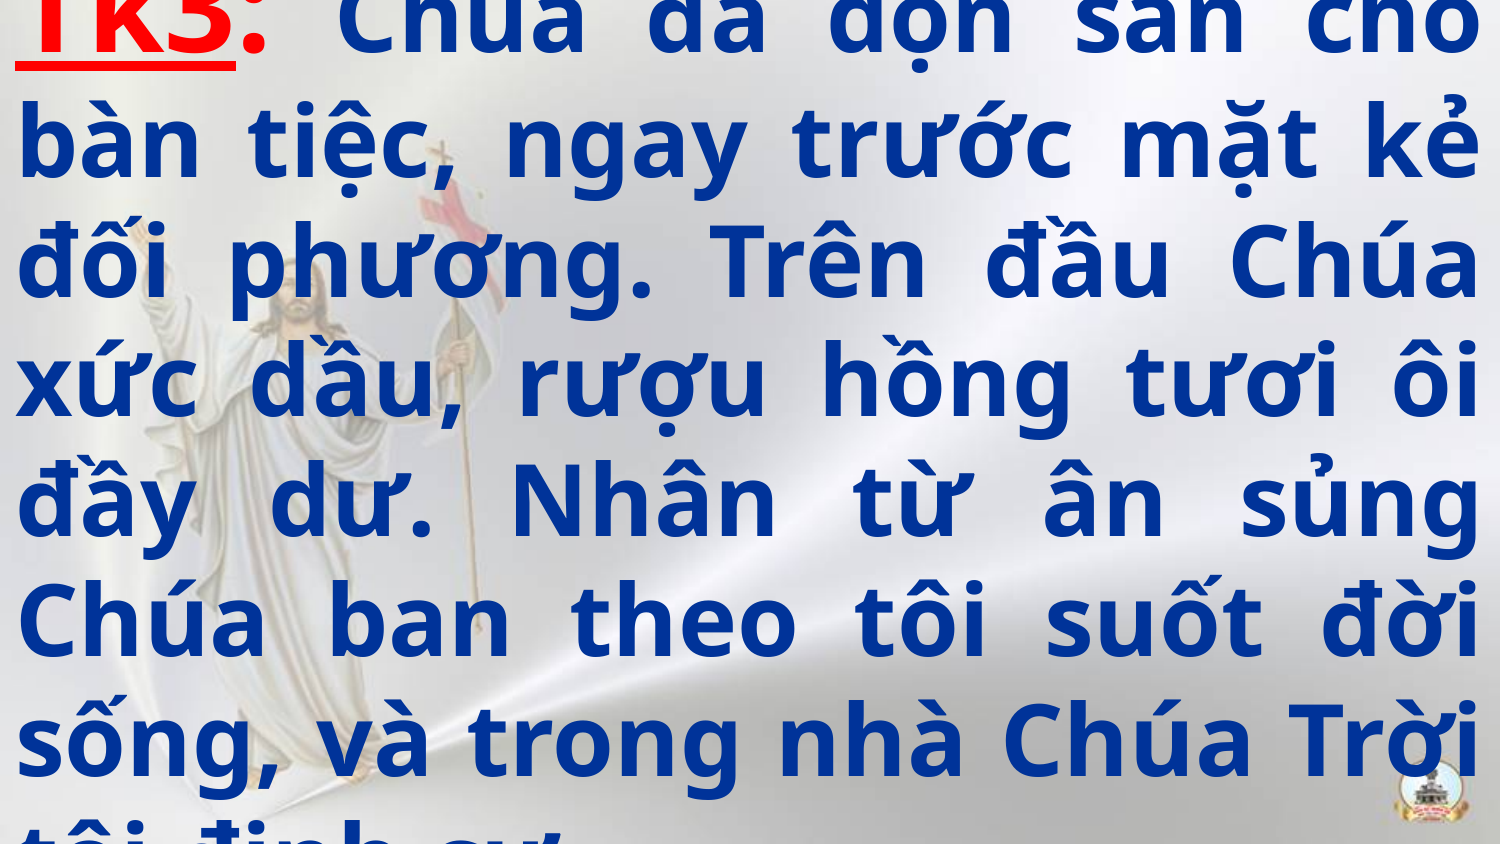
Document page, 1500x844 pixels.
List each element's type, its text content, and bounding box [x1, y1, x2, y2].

title Tk3: Chúa đã dọn sẵn cho bàn tiệc, ngay trước mặt kẻ đối phương. Trên đầu Chúa xức dầu, rượu hồng tươi ôi đầy dư. Nhân từ ân sủng Chúa ban theo tôi suốt đời sống, và trong nhà Chúa Trời tôi định cư. [0, 0, 1500, 844]
